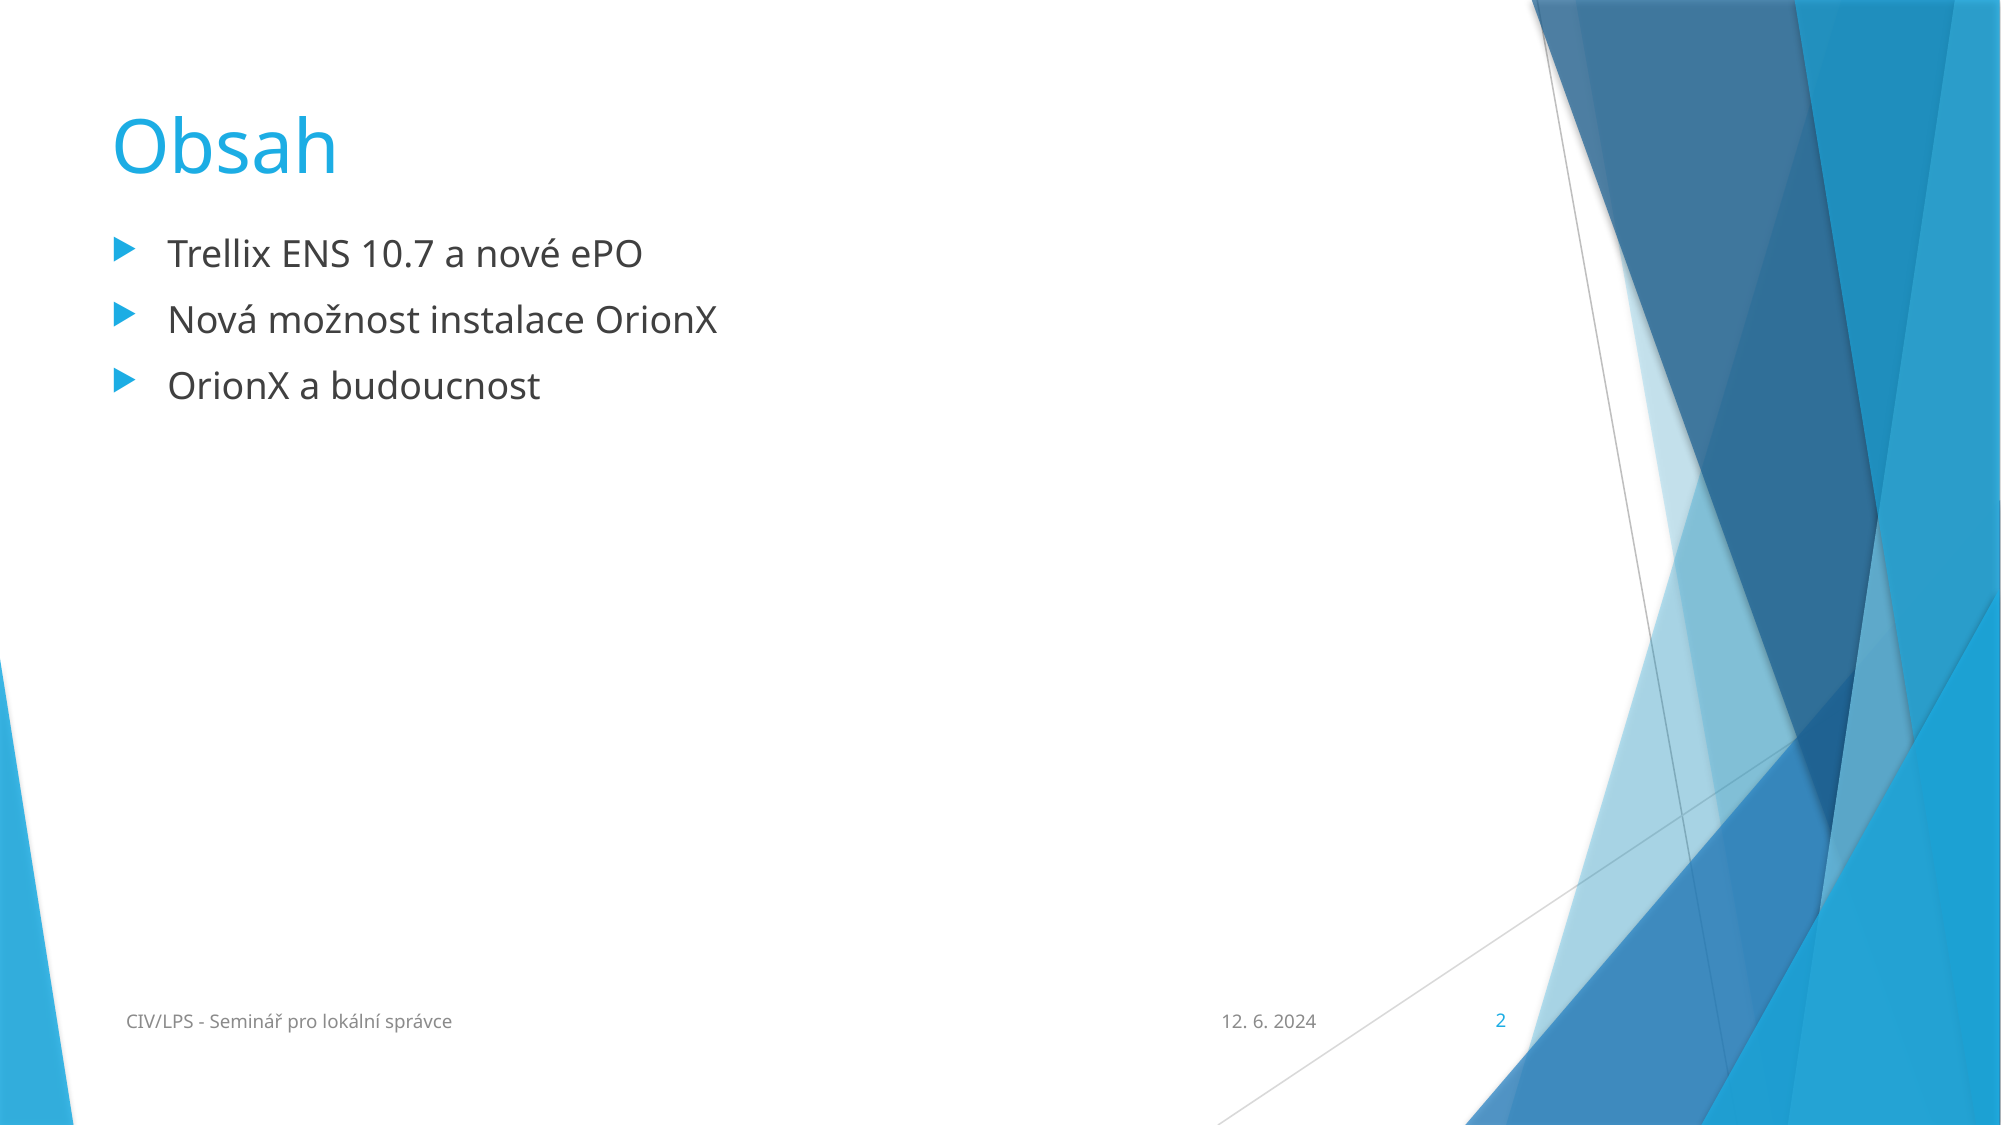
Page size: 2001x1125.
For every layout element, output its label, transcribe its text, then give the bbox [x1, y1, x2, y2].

slide_number 12. 6. 2024 [1181, 991, 1332, 1051]
slide_number 2 [1409, 991, 1522, 1051]
footer CIV/LPS - Seminář pro lokální správce [111, 991, 1145, 1051]
list Trellix ENS 10.7 a nové ePO Nová možnost instalace OrionX OrionX a budoucnost [96, 222, 1496, 972]
title Obsah [96, 91, 1496, 222]
